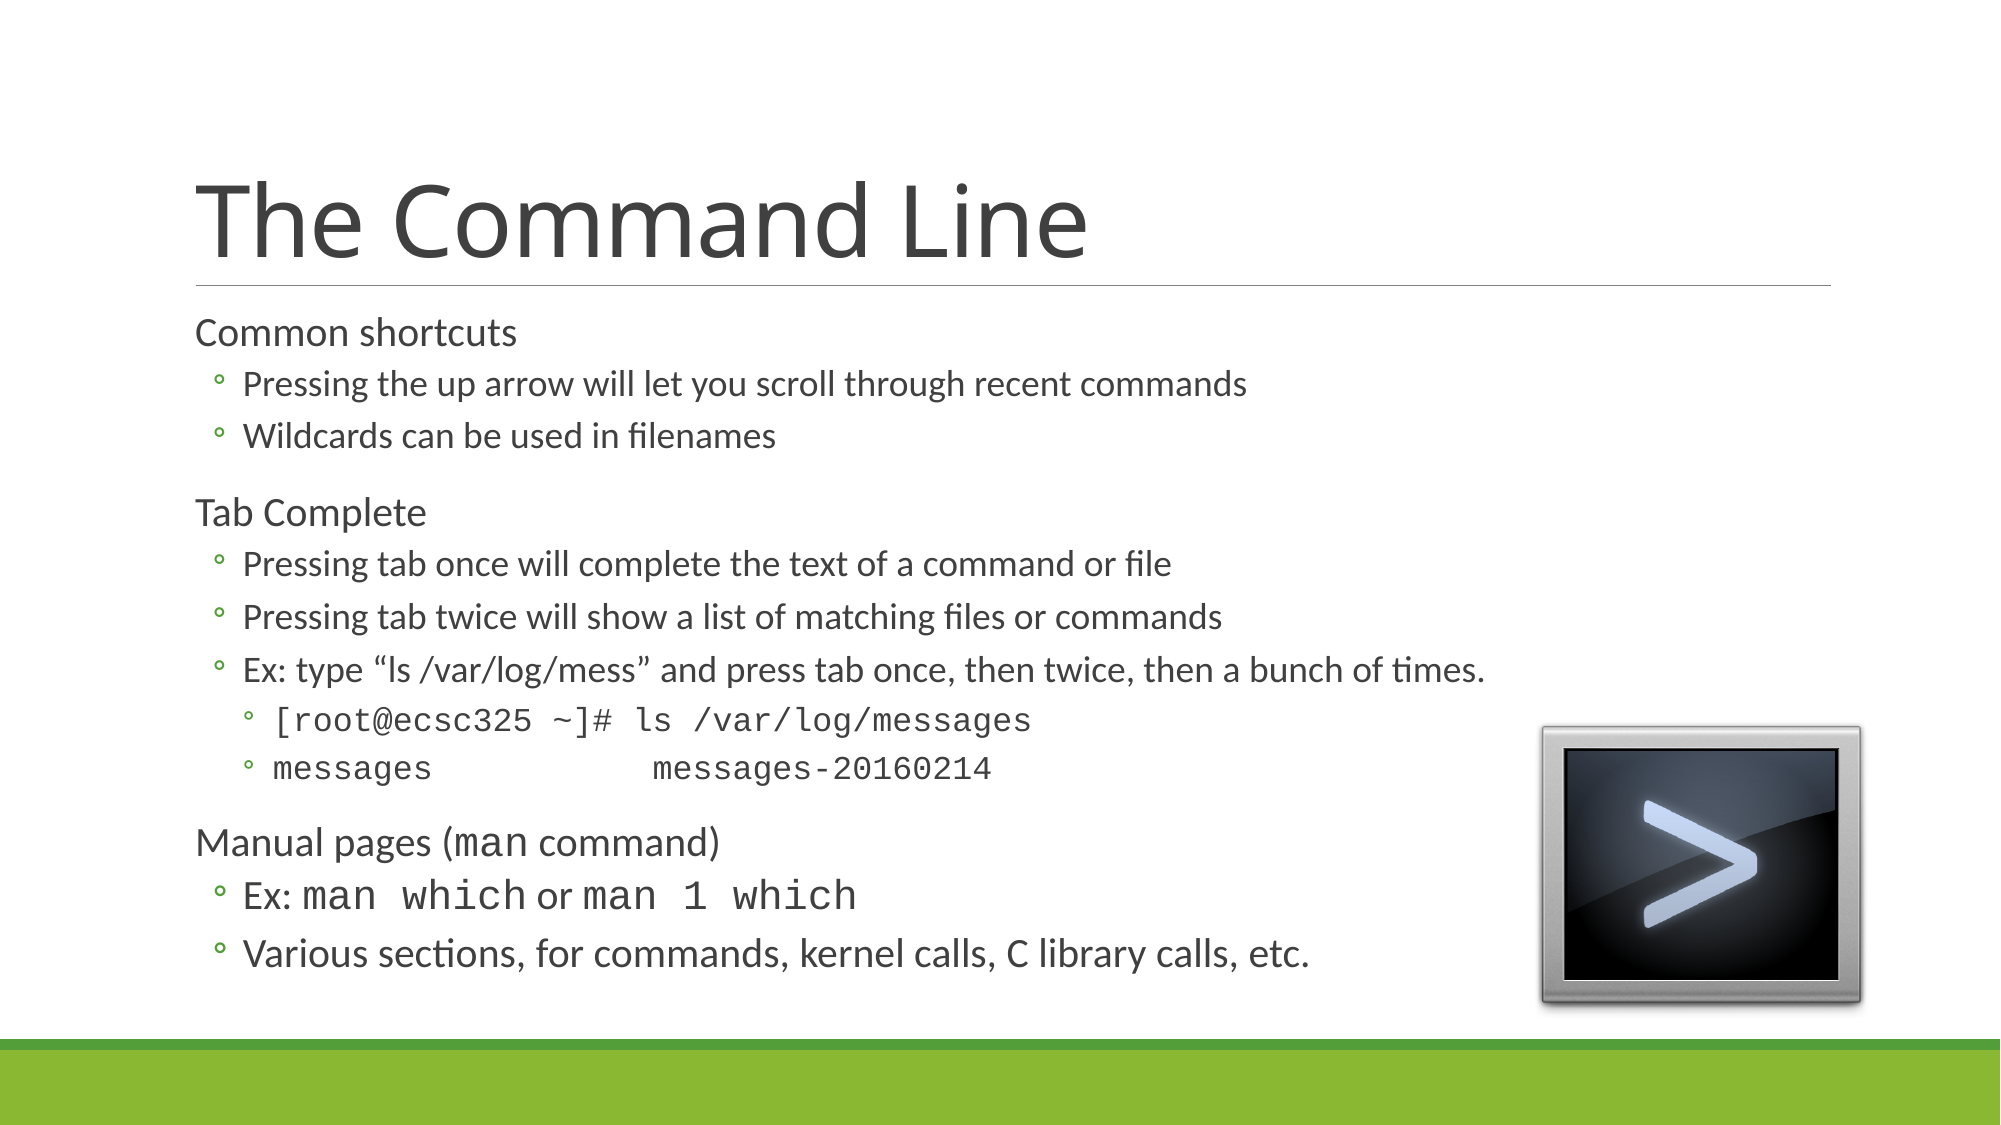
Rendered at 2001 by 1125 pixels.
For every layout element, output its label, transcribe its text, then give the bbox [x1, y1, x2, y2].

picture [1526, 688, 1877, 1039]
list Common shortcuts Pressing the up arrow will let you scroll through recent commands Wildcards can be used in filenames Tab Complete Pressing tab once will complete the text of a command or file Pressing tab twice will show a list of matching files or commands Ex: type “ls /var/log/mess” and press tab once, then twice, then a bunch of times. [root@ecsc325 ~]# ls /var/log/messages messages messages-20160214 Manual pages (man command) Ex: man which or man 1 which Various sections, for commands, kernel calls, C library calls, etc. [180, 302, 1830, 1021]
title The Command Line [180, 47, 1830, 285]
